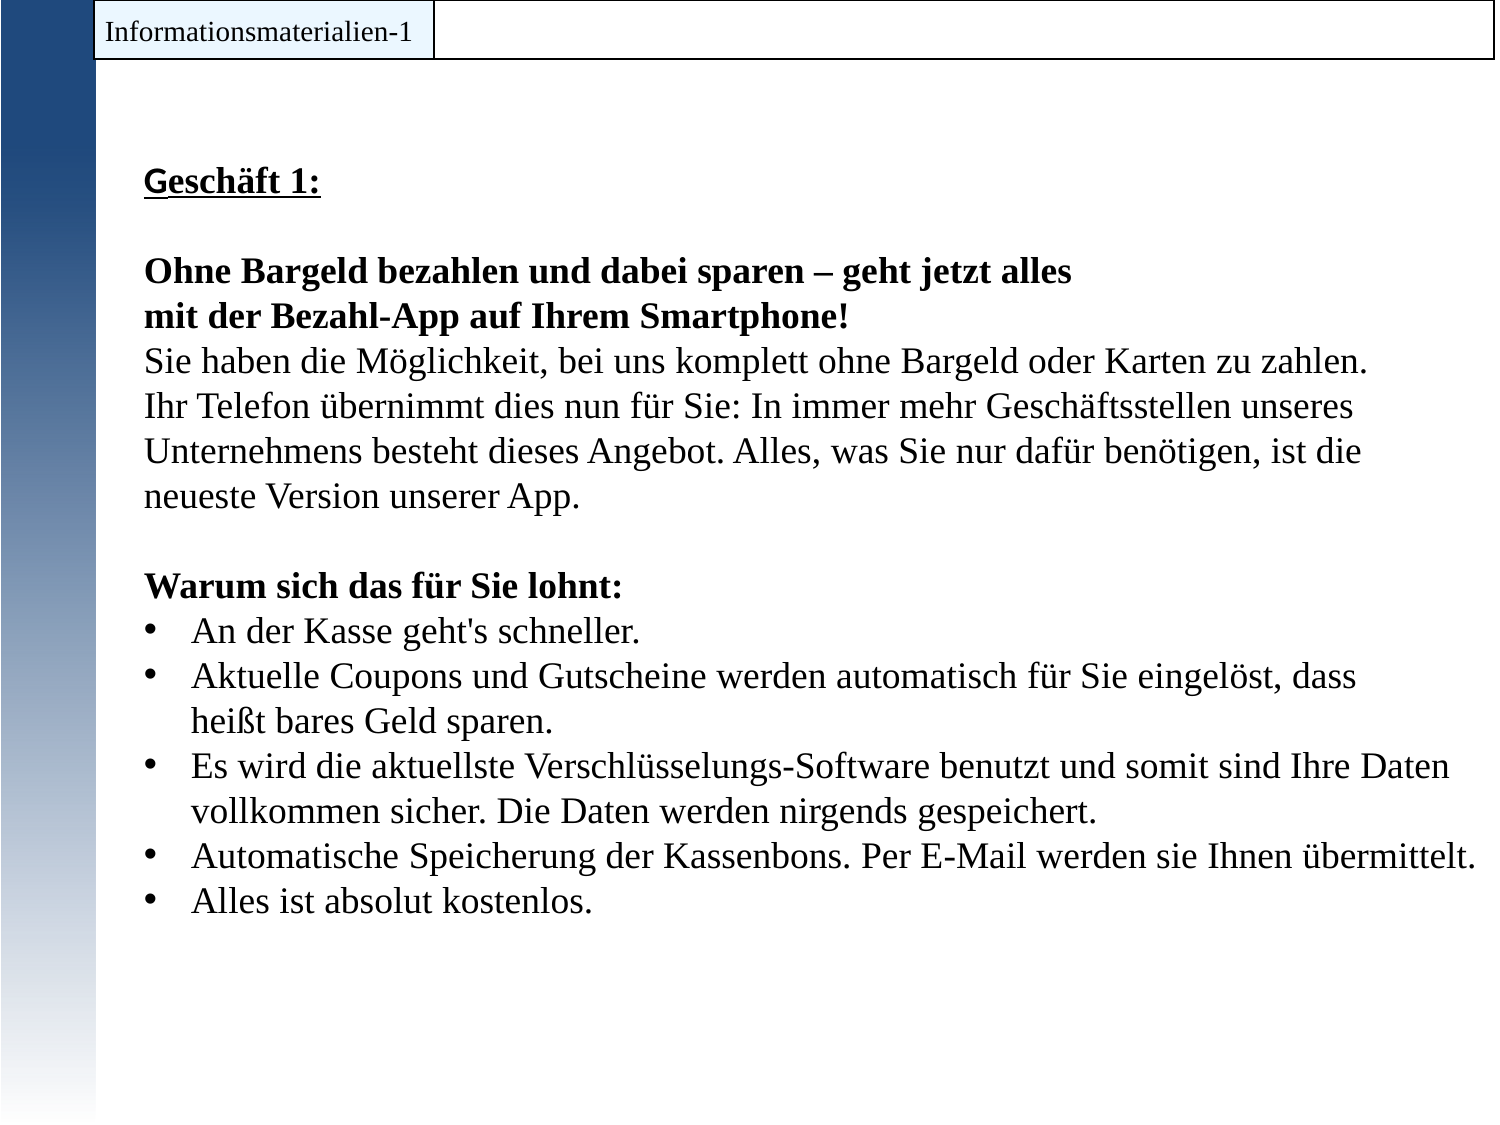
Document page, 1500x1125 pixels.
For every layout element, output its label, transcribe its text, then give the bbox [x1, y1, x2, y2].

text_box [0, 0, 1500, 74]
text_box [24, 24, 1500, 99]
text_box Geschäft 1: Ohne Bargeld bezahlen und dabei sparen – geht jetzt alles mit der Bezahl-App auf Ihrem Smartphone! Sie haben die Möglichkeit, bei uns komplett ohne Bargeld oder Karten zu zahlen. Ihr Telefon übernimmt dies nun für Sie: In immer mehr Geschäftsstellen unseres Unternehmens besteht dieses Angebot. Alles, was Sie nur dafür benötigen, ist die neueste Version unserer App. Warum sich das für Sie lohnt: An der Kasse geht's schneller. Aktuelle Coupons und Gutscheine werden automatisch für Sie eingelöst, dass heißt bares Geld sparen. Es wird die aktuellste Verschlüsselungs-Software benutzt und somit sind Ihre Daten vollkommen sicher. Die Daten werden nirgends gespeichert. Automatische Speicherung der Kassenbons. Per E-Mail werden sie Ihnen übermittelt. Alles ist absolut kostenlos. [129, 148, 1494, 929]
picture [1, 76, 97, 1125]
